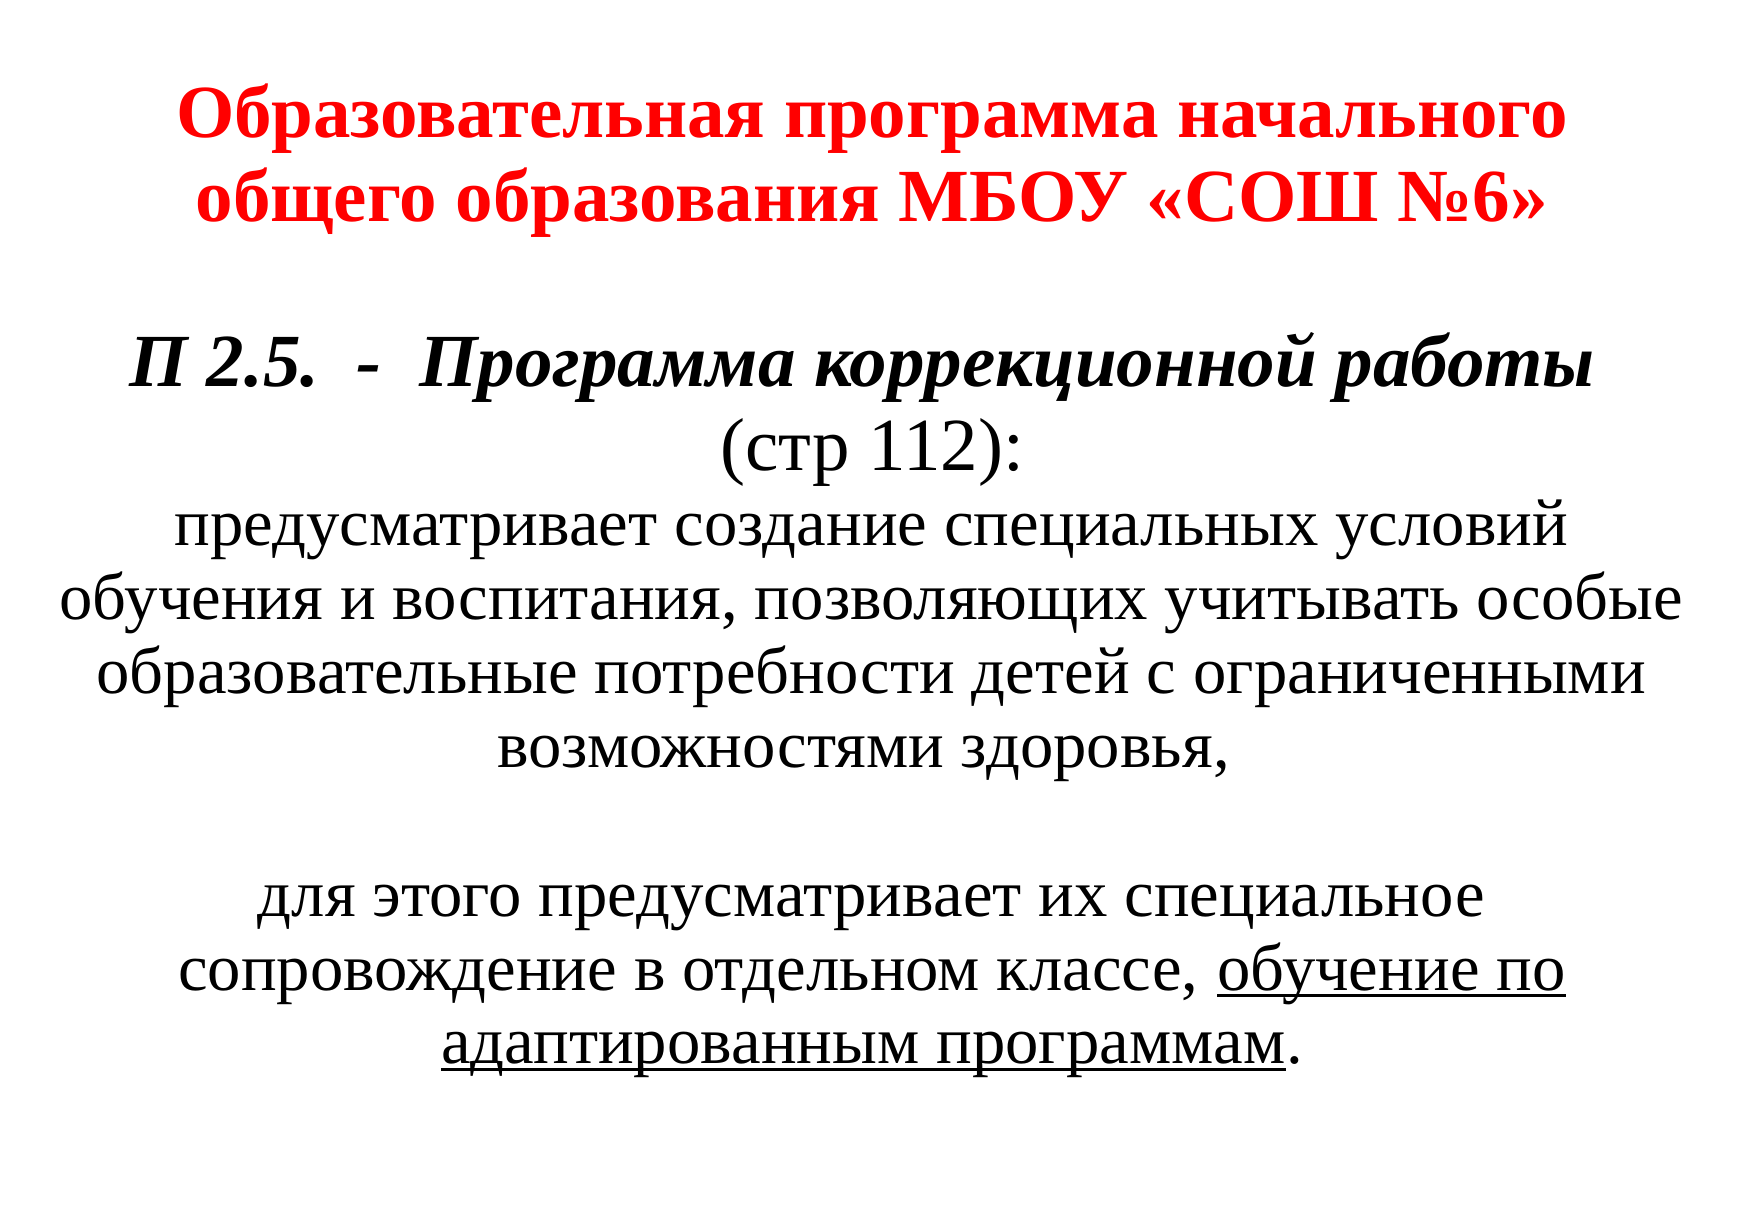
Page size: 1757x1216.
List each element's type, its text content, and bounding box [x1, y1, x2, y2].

table_header Образовательная программа начального общего образования МБОУ «СОШ №6» П 2.5. - Программа коррекционной работы (стр 112): предусматривает создание специальных условий обучения и воспитания, позволяющих учитывать особые образовательные потребности детей с ограниченными возможностями здоровья, для этого предусматривает их специальное сопровождение в отдельном классе, обучение по адаптированным программам. [39, 53, 1705, 1216]
